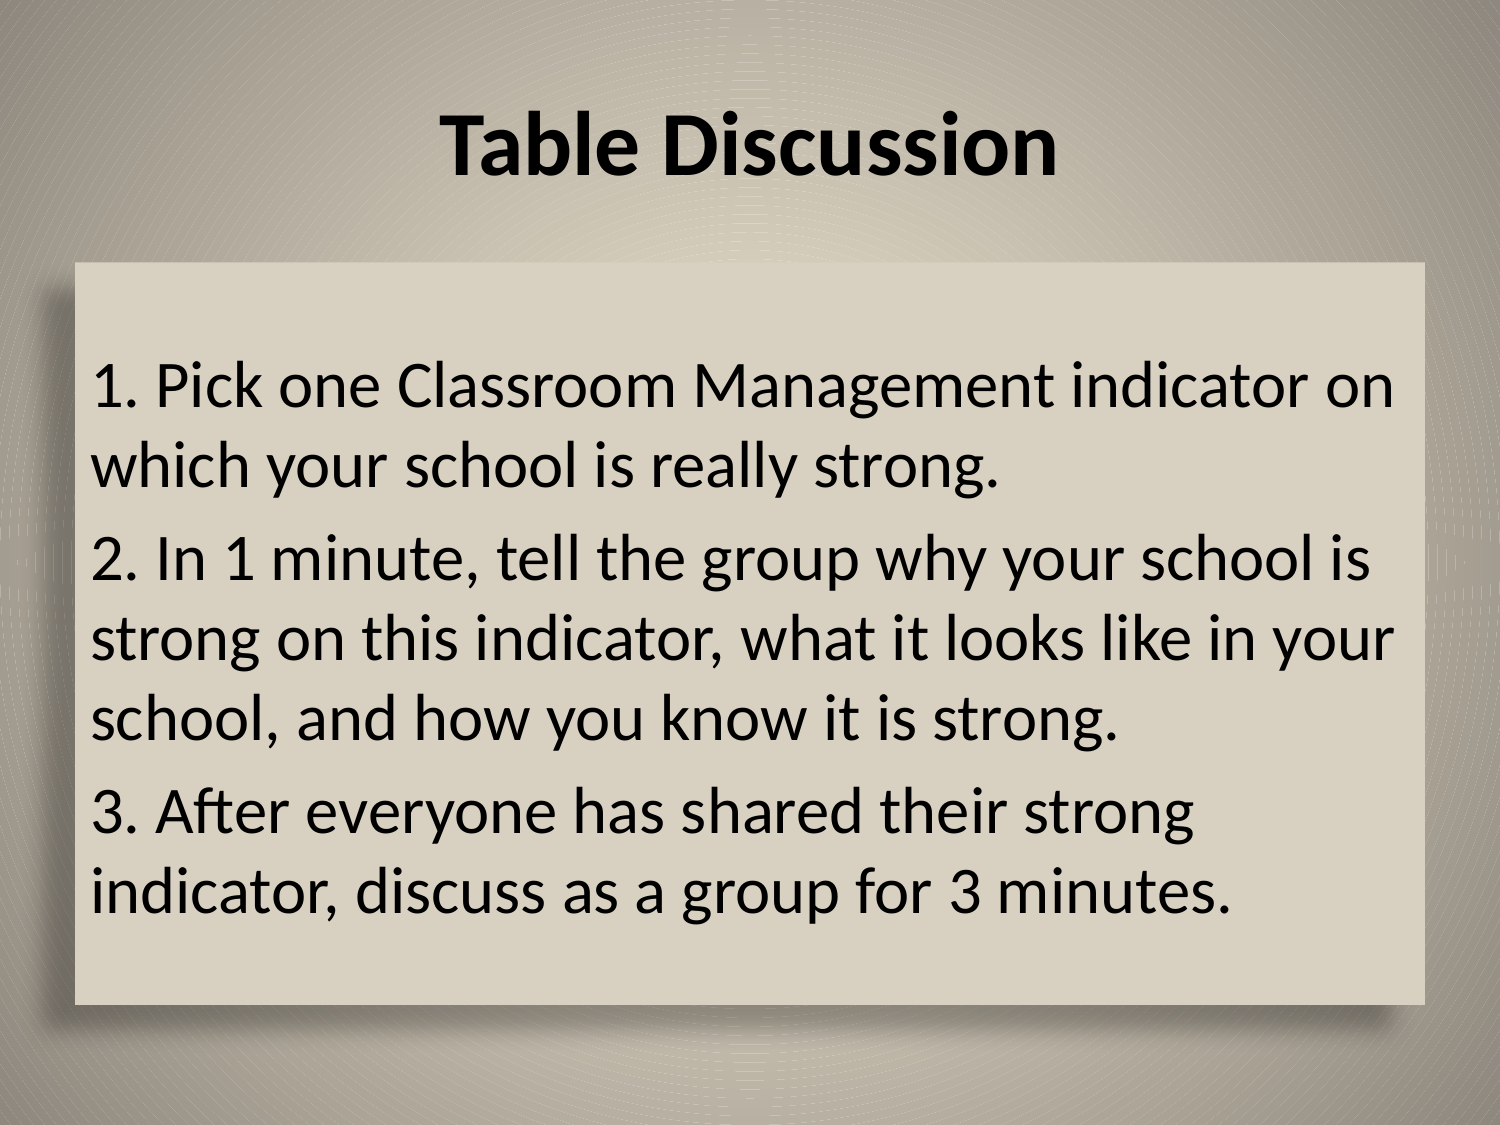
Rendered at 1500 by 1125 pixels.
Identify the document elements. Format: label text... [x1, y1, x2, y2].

title Table Discussion [75, 45, 1425, 233]
list 1. Pick one Classroom Management indicator on which your school is really strong. 2. In 1 minute, tell the group why your school is strong on this indicator, what it looks like in your school, and how you know it is strong. 3. After everyone has shared their strong indicator, discuss as a group for 3 minutes. [75, 262, 1425, 1005]
